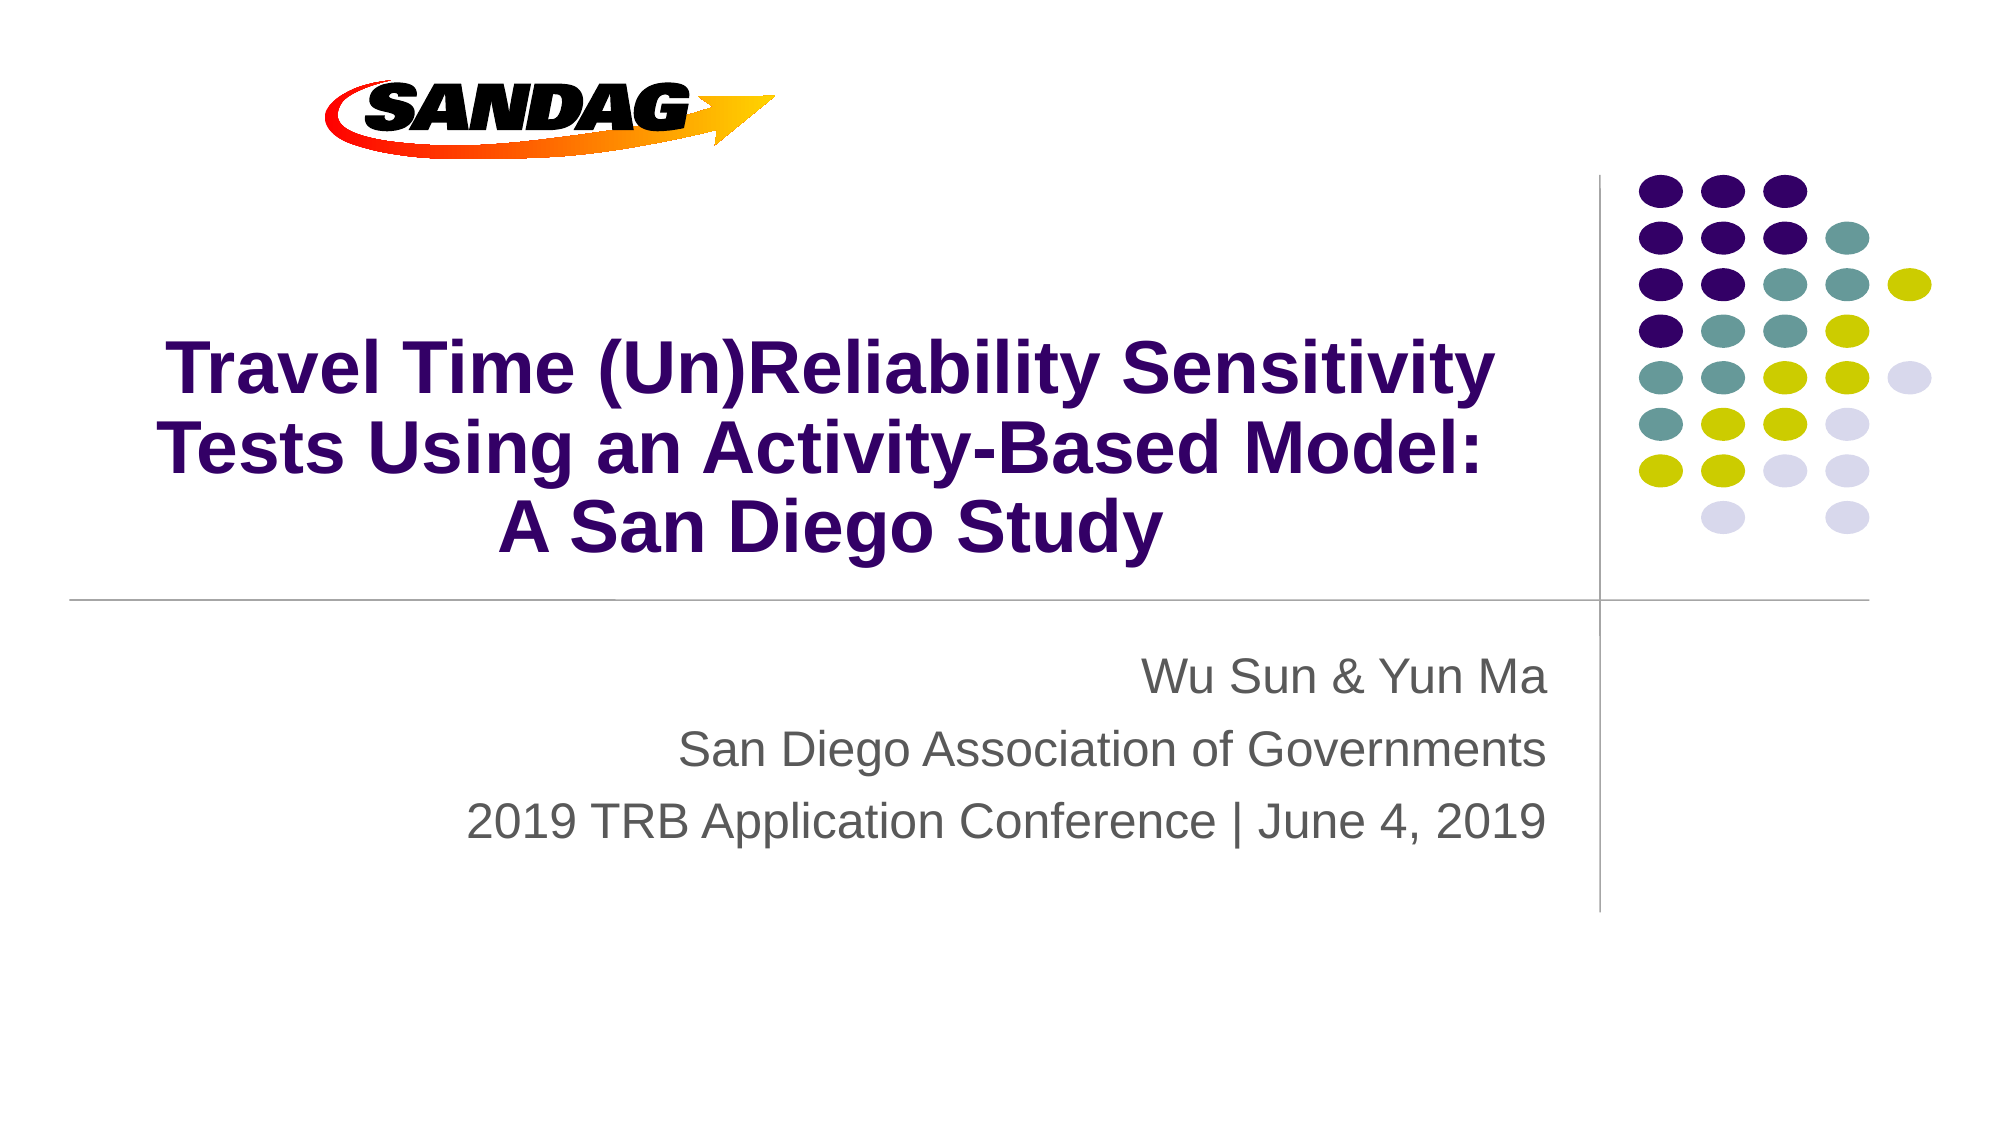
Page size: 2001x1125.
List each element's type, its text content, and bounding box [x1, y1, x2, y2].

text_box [324, 80, 775, 160]
subtitle Wu Sun & Yun Ma San Diego Association of Governments 2019 TRB Application Conference | June 4, 2019 [225, 636, 1563, 1024]
text_box Travel Time (Un)Reliability Sensitivity Tests Using an Activity-Based Model: A San Diego Study [124, 137, 1538, 575]
